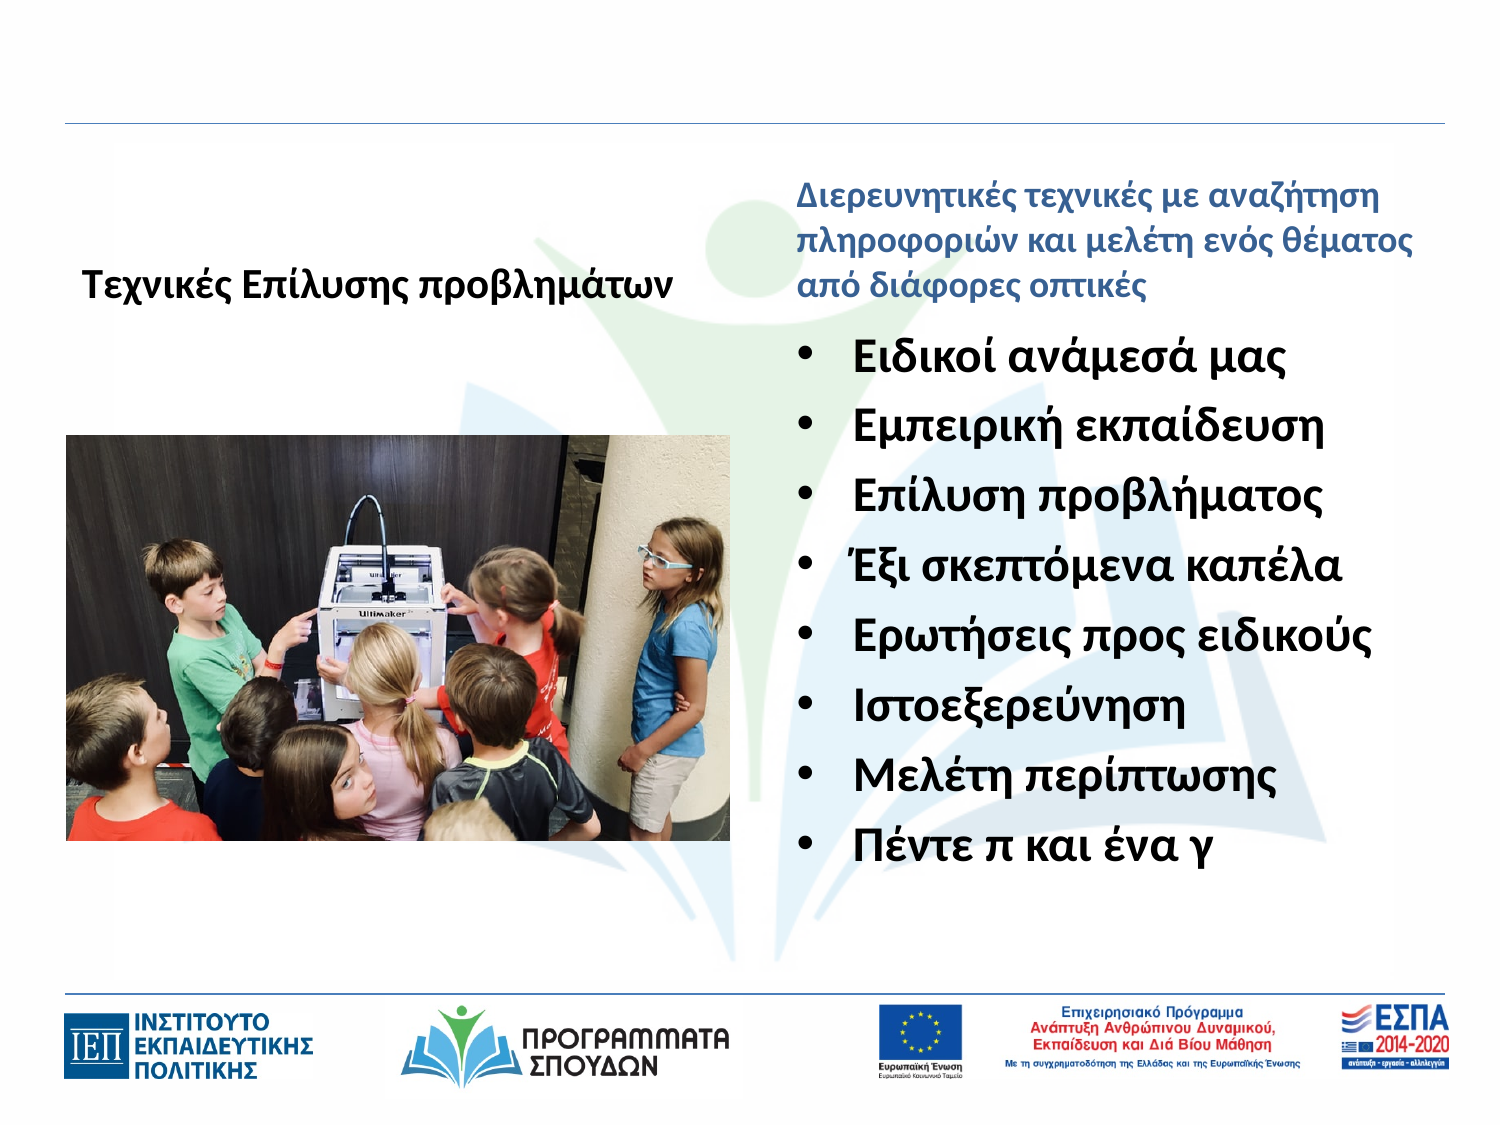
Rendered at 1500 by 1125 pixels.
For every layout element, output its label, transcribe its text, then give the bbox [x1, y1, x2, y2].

picture [879, 1000, 1449, 1079]
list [66, 435, 730, 842]
list Ειδικοί ανάμεσά μας Εμπειρική εκπαίδευση Επίλυση προβλήματος Έξι σκεπτόμενα καπέλα Ερωτήσεις προς ειδικούς Ιστοεξερεύνηση Μελέτη περίπτωσης Πέντε π και ένα γ [781, 314, 1445, 963]
list Διερευνητικές τεχνικές με αναζήτηση πληροφοριών και μελέτη ενός θέματος από διάφορες οπτικές [781, 160, 1443, 313]
list Τεχνικές Επίλυσης προβλημάτων [66, 209, 730, 315]
picture [64, 1013, 313, 1079]
picture [385, 995, 743, 1099]
